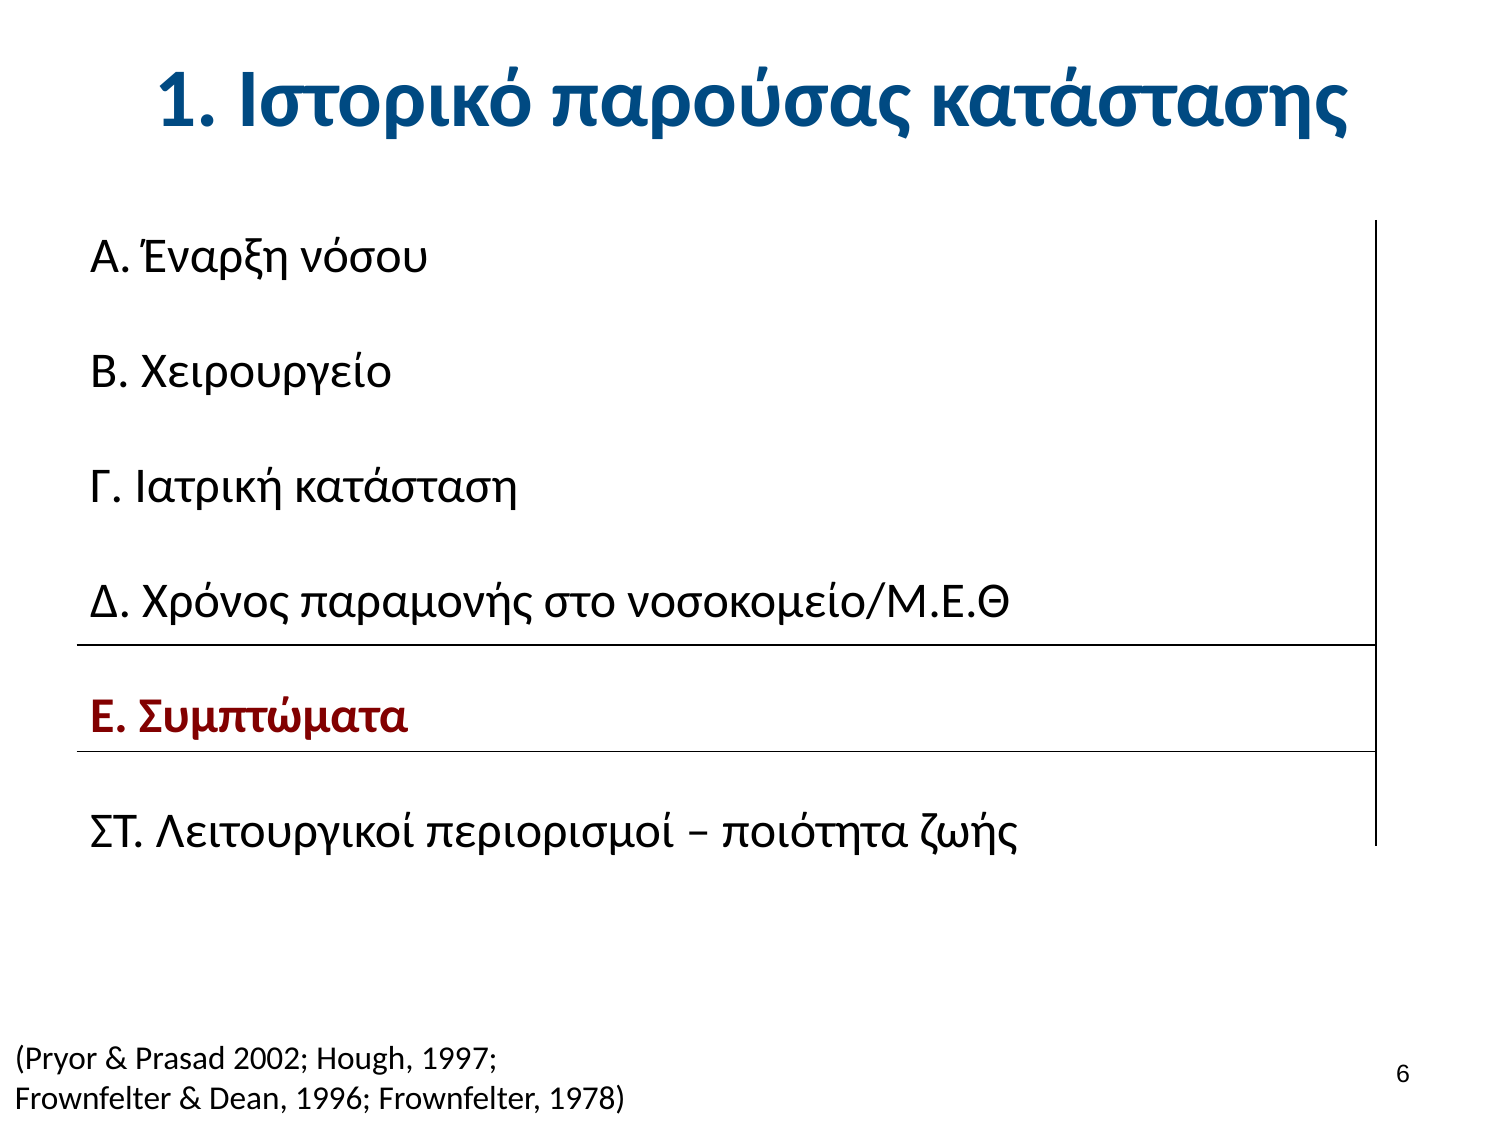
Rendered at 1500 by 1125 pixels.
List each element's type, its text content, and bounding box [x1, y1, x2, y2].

text_box (Pryor & Prasad 2002; Hough, 1997; Frownfelter & Dean, 1996; Frownfelter, 1978) [0, 1029, 650, 1124]
slide_number 5 [1074, 1042, 1425, 1103]
list Α. Έναρξη νόσου Β. Χειρουργείο Γ. Ιατρική κατάσταση Δ. Χρόνος παραμονής στο νοσοκομείο/Μ.Ε.Θ Ε. Συμπτώματα ΣΤ. Λειτουργικοί περιορισμοί – ποιότητα ζωής [75, 184, 1425, 941]
title 1. Ιστορικό παρούσας κατάστασης [76, 19, 1427, 169]
